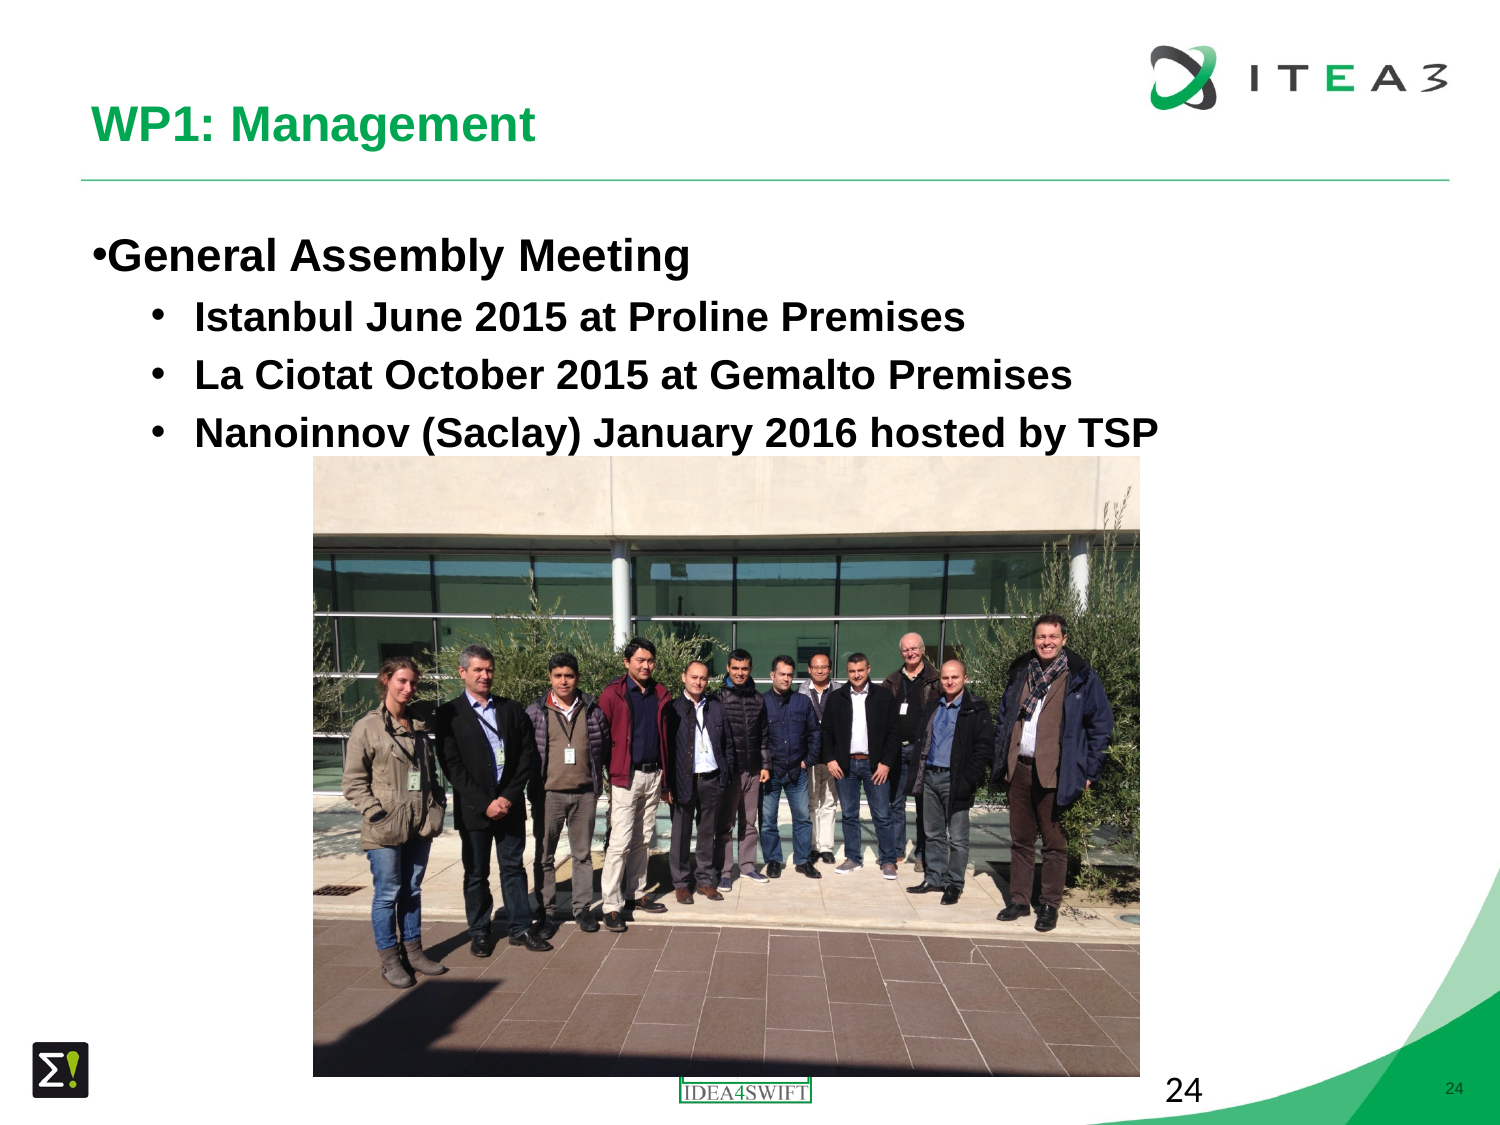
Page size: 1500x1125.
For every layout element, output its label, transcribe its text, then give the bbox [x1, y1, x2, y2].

slide_number 24 [1149, 1057, 1500, 1094]
title WP1: Management [76, 23, 1099, 160]
picture [0, 0, 1500, 1125]
list General Assembly Meeting Istanbul June 2015 at Proline Premises La Ciotat October 2015 at Gemalto Premises Nanoinnov (Saclay) January 2016 hosted by TSP [76, 218, 1447, 1046]
